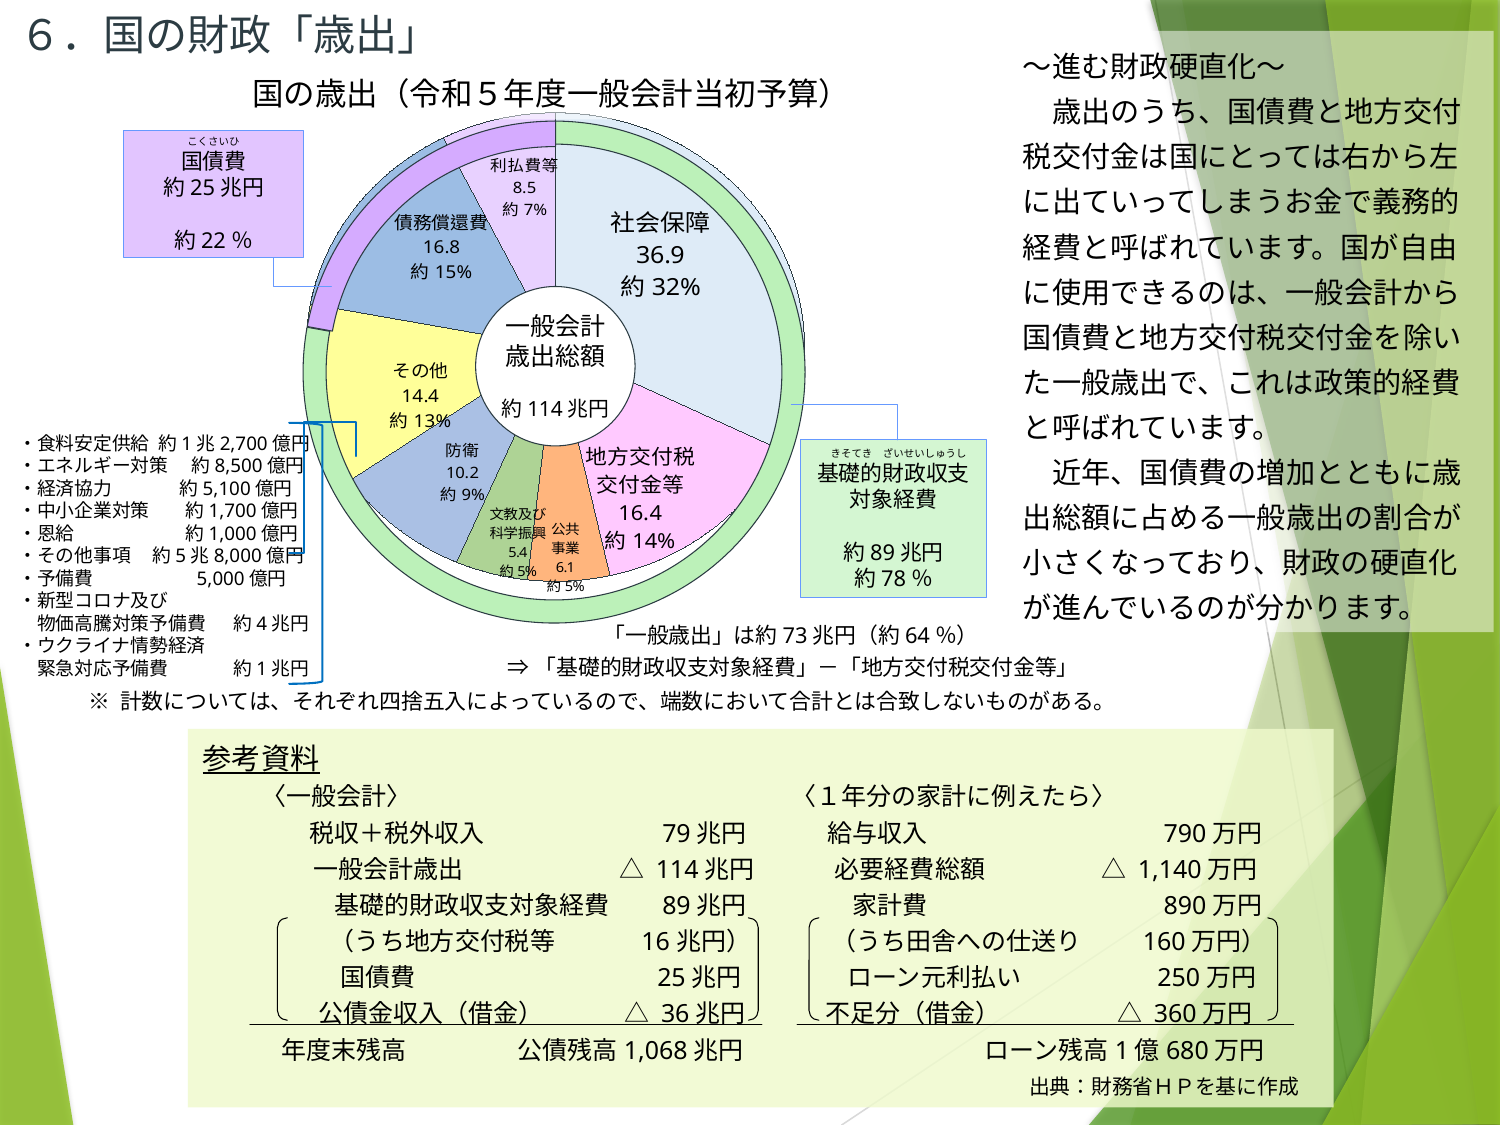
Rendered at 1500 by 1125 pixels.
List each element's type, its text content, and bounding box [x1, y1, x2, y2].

text_box ※ 計数については、それぞれ四捨五入によっているので、端数において合計とは合致しないものがある。 [73, 680, 1306, 722]
chart [145, 0, 966, 667]
text_box 「一般歳出」は約73兆円（約64％） ⇒「基礎的財政収支対象経費」－「地方交付税交付金等」 [453, 608, 1129, 688]
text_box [123, 129, 332, 287]
text_box ６．国の財政「歳出」 [0, 0, 140, 69]
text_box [187, 728, 1335, 1107]
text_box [3, 408, 411, 703]
text_box ～進む財政硬直化～ 歳出のうち、国債費と地方交付税交付金は国にとっては右から左に出ていってしまうお金で義務的経費と呼ばれています。国が自由に使用できるのは、一般会計から国債費と地方交付税交付金を除いた一般歳出で、これは政策的経費と呼ばれています。 近年、国債費の増加とともに歳出総額に占める一般歳出の割合が小さくなっており、財政の硬直化が進んでいるのが分かります。 [1008, 30, 1494, 633]
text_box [790, 403, 987, 599]
